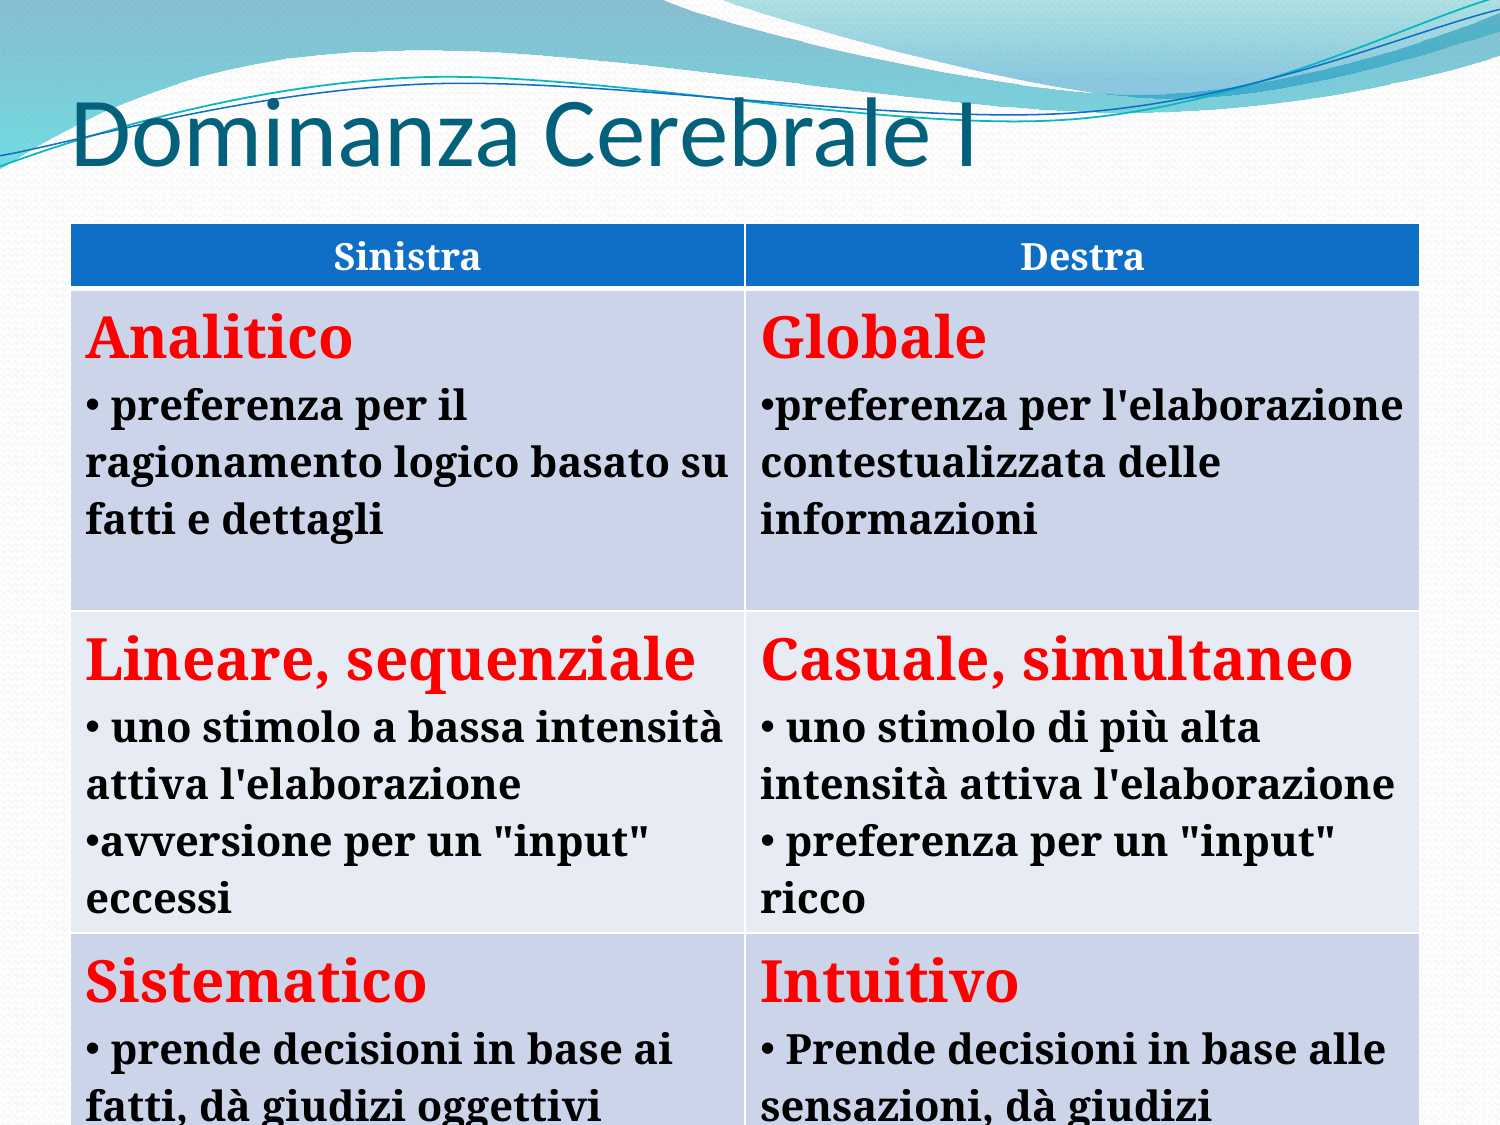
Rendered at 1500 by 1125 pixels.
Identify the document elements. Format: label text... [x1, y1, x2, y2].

table_cell Casuale, simultaneo uno stimolo di più alta intensità attiva l'elaborazione preferenza per un "input" ricco [746, 612, 1419, 932]
table_cell Globale preferenza per l'elaborazione contestualizzata delle informazioni [746, 291, 1419, 610]
title Dominanza Cerebrale I [70, 58, 1421, 186]
table_header Destra [746, 224, 1419, 286]
table_cell Lineare, sequenziale uno stimolo a bassa intensità attiva l'elaborazione avversione per un "input" eccessi [71, 612, 744, 932]
table_header Sinistra [71, 224, 744, 286]
table_cell Analitico preferenza per il ragionamento logico basato su fatti e dettagli [71, 291, 744, 610]
table_cell Intuitivo Prende decisioni in base alle sensazioni, dà giudizi soggettivi [746, 934, 1419, 1125]
table_cell Sistematico prende decisioni in base ai fatti, dà giudizi oggettivi [71, 934, 744, 1125]
